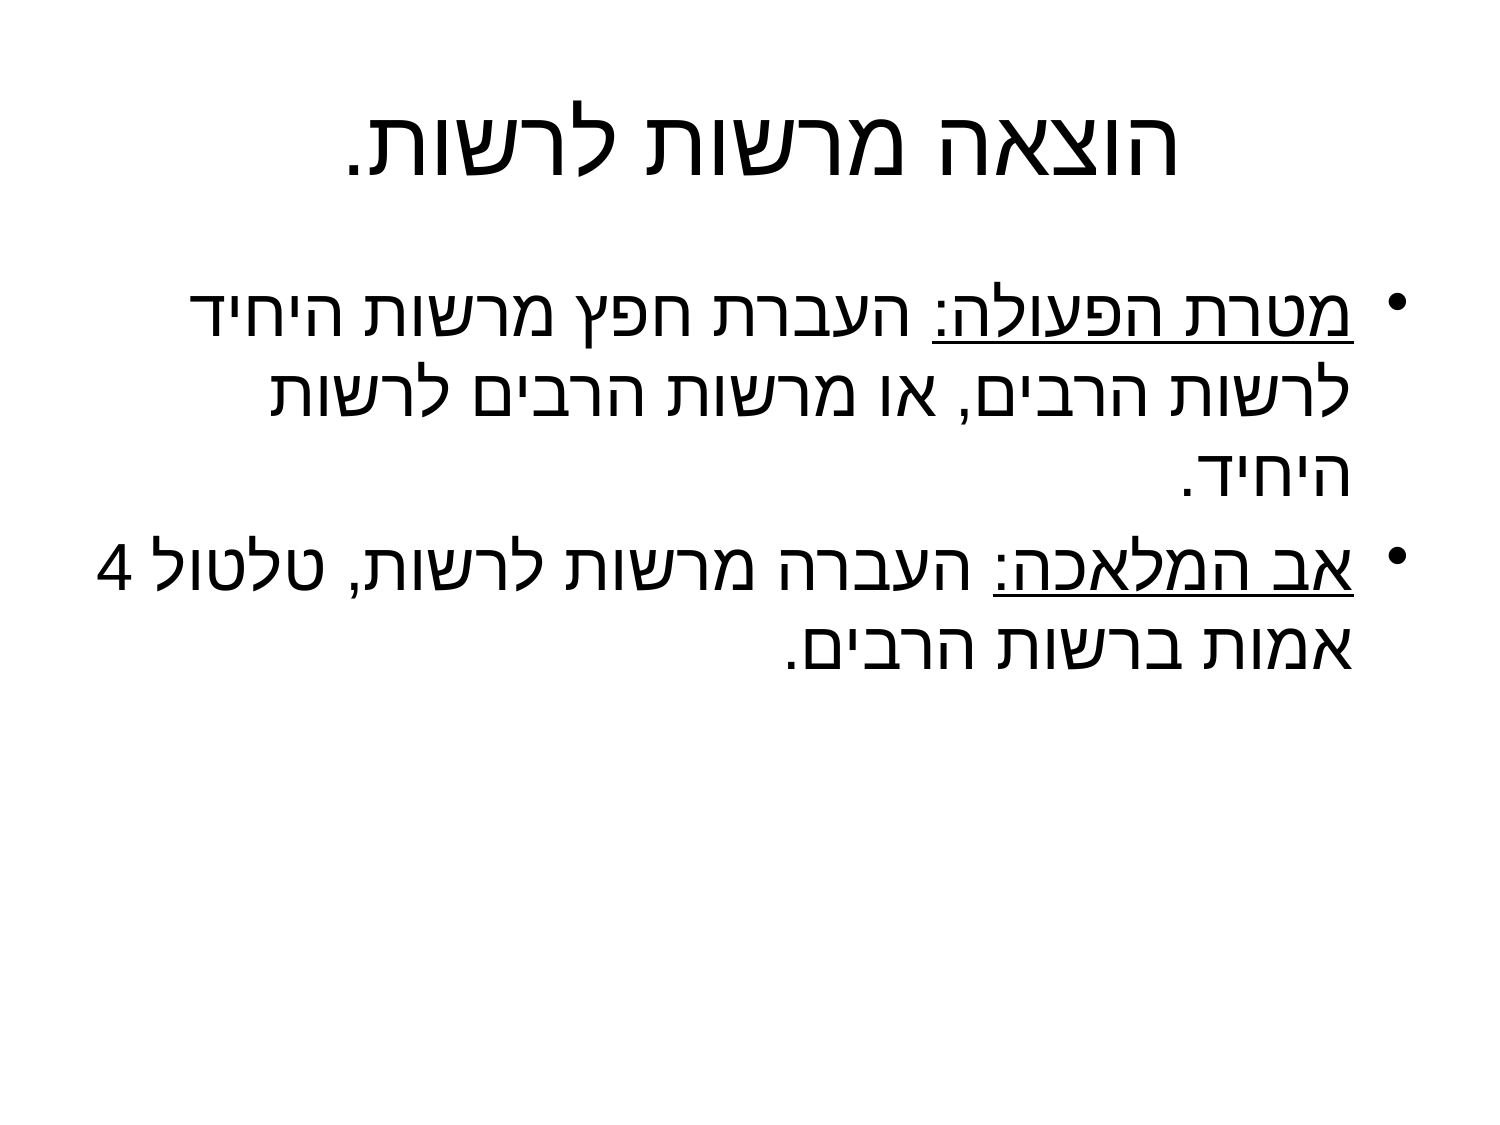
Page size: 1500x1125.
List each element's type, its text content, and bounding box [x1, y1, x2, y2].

title הוצאה מרשות לרשות. [75, 45, 1425, 233]
list מטרת הפעולה: העברת חפץ מרשות היחיד לרשות הרבים, או מרשות הרבים לרשות היחיד. אב המלאכה: העברה מרשות לרשות, טלטול 4 אמות ברשות הרבים. [75, 262, 1425, 1005]
